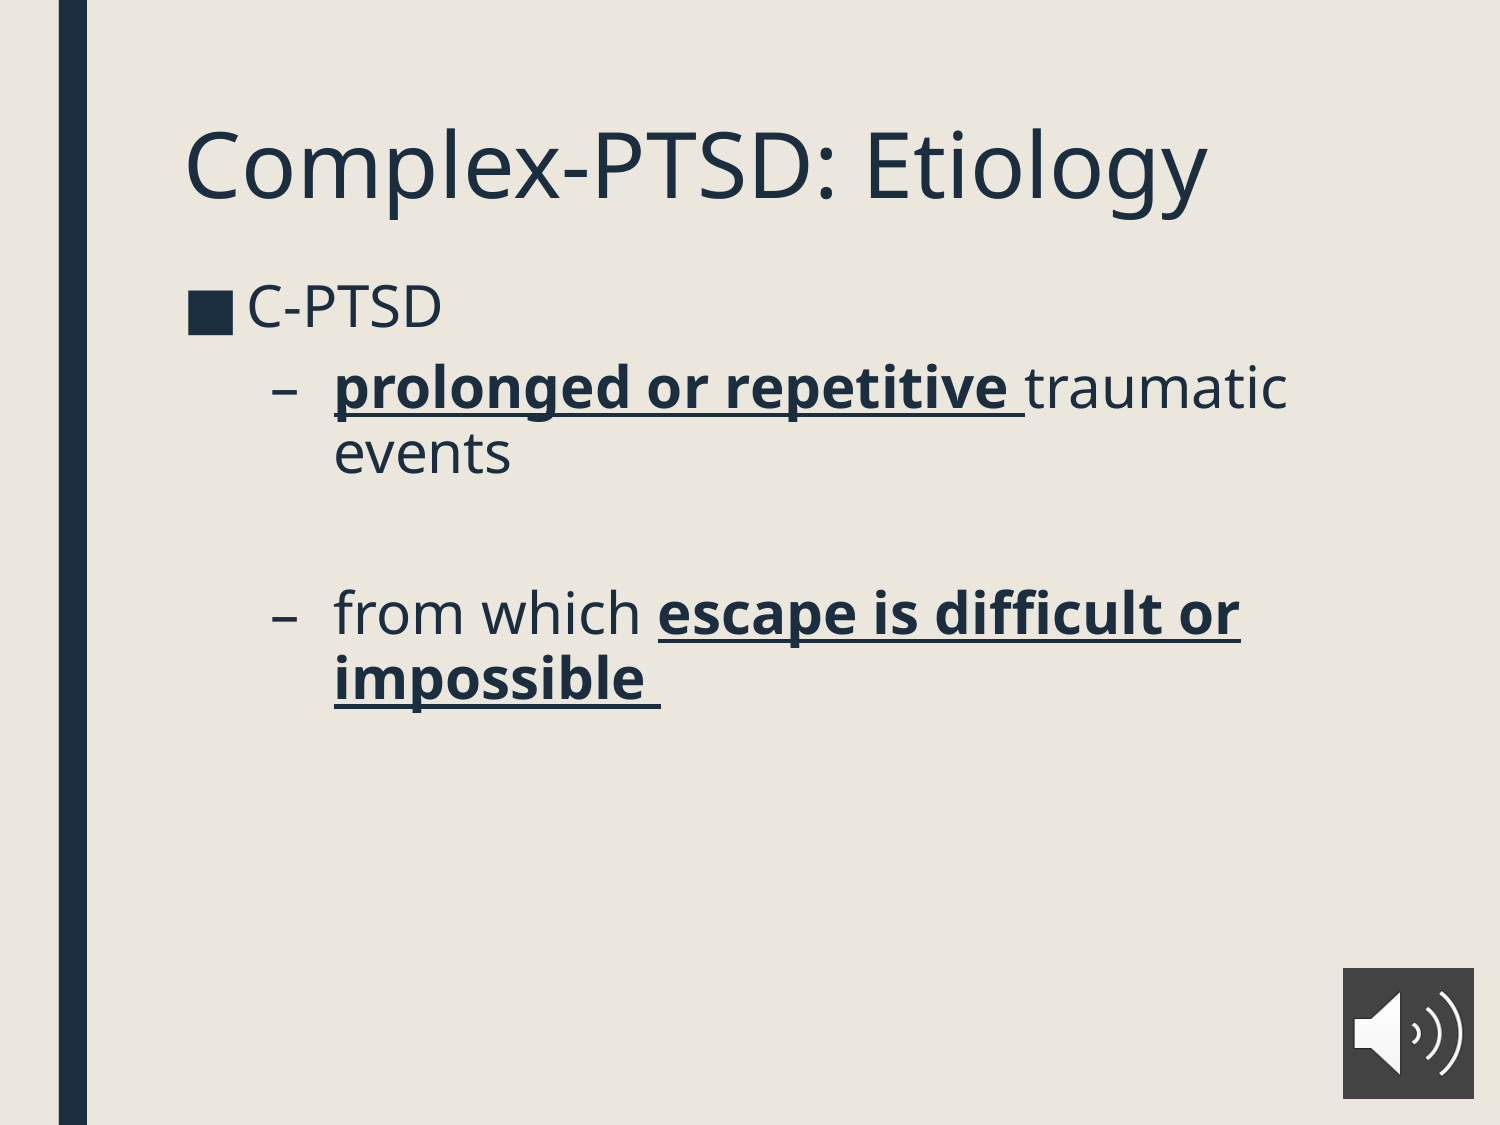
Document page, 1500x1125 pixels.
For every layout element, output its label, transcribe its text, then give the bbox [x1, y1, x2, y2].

title Complex-PTSD: Etiology [168, 112, 1351, 267]
list C-PTSD prolonged or repetitive traumatic events from which escape is difficult or impossible [168, 267, 1351, 959]
picture [1341, 966, 1475, 1100]
